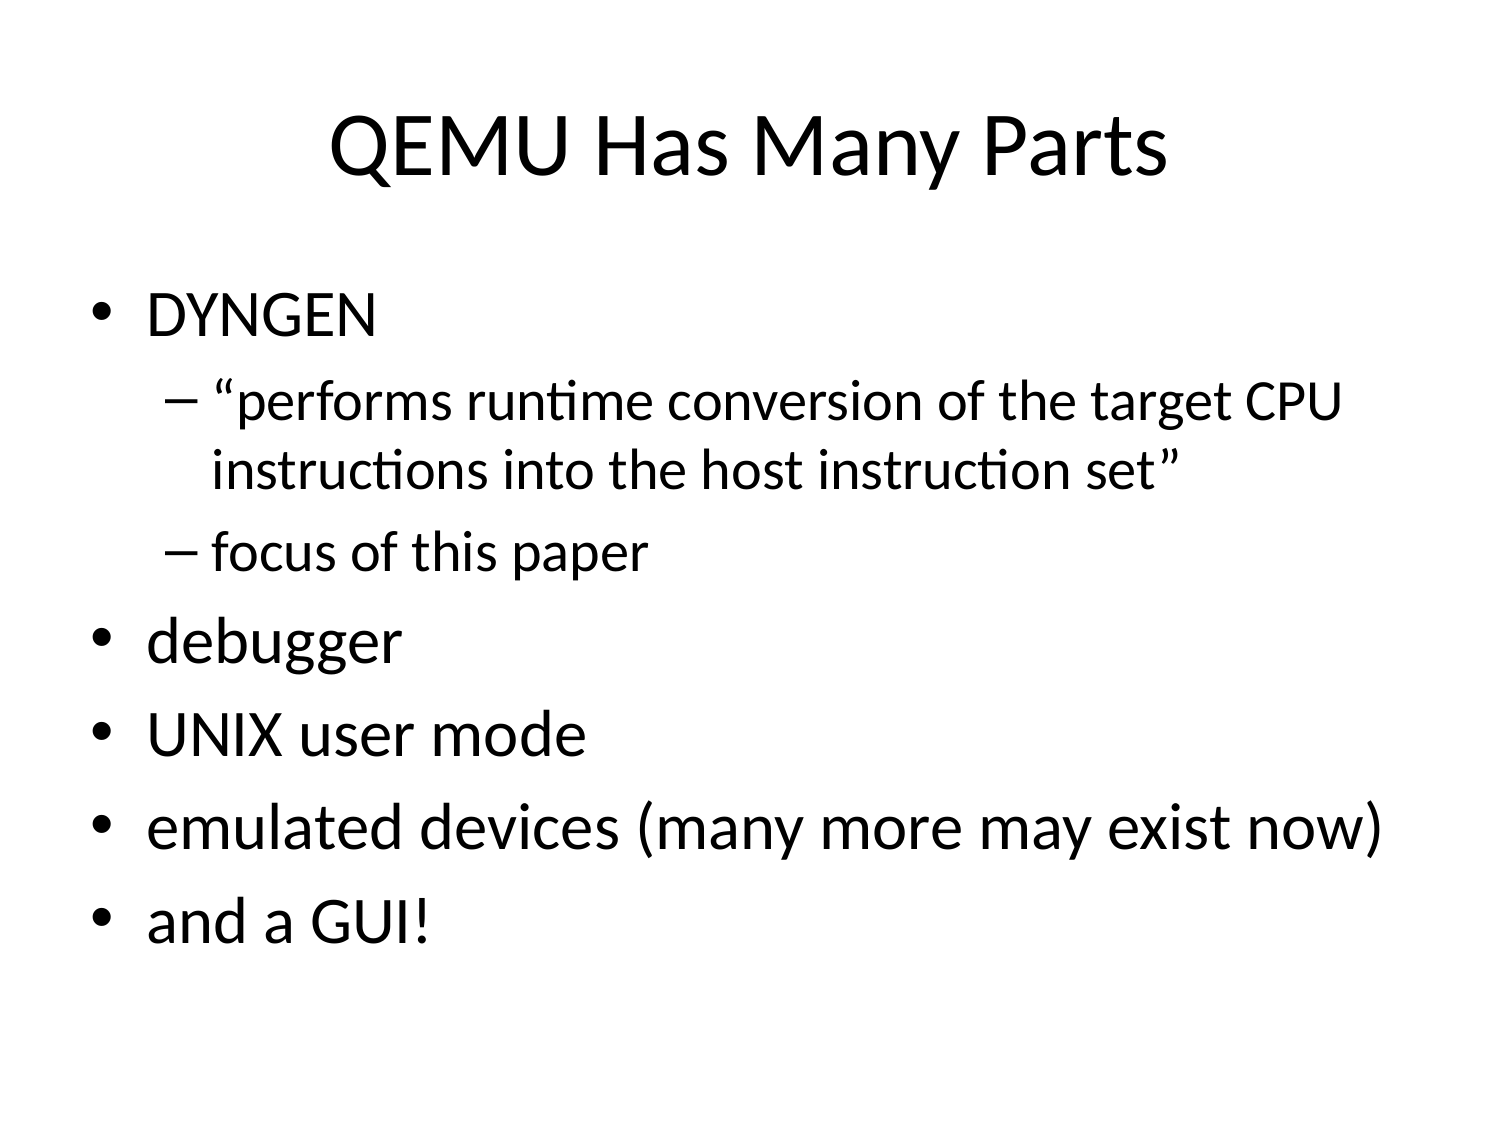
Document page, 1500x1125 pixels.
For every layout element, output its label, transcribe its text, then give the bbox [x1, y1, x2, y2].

title QEMU Has Many Parts [75, 45, 1425, 233]
list DYNGEN “performs runtime conversion of the target CPU instructions into the host instruction set” focus of this paper debugger UNIX user mode emulated devices (many more may exist now) and a GUI! [75, 262, 1425, 1005]
